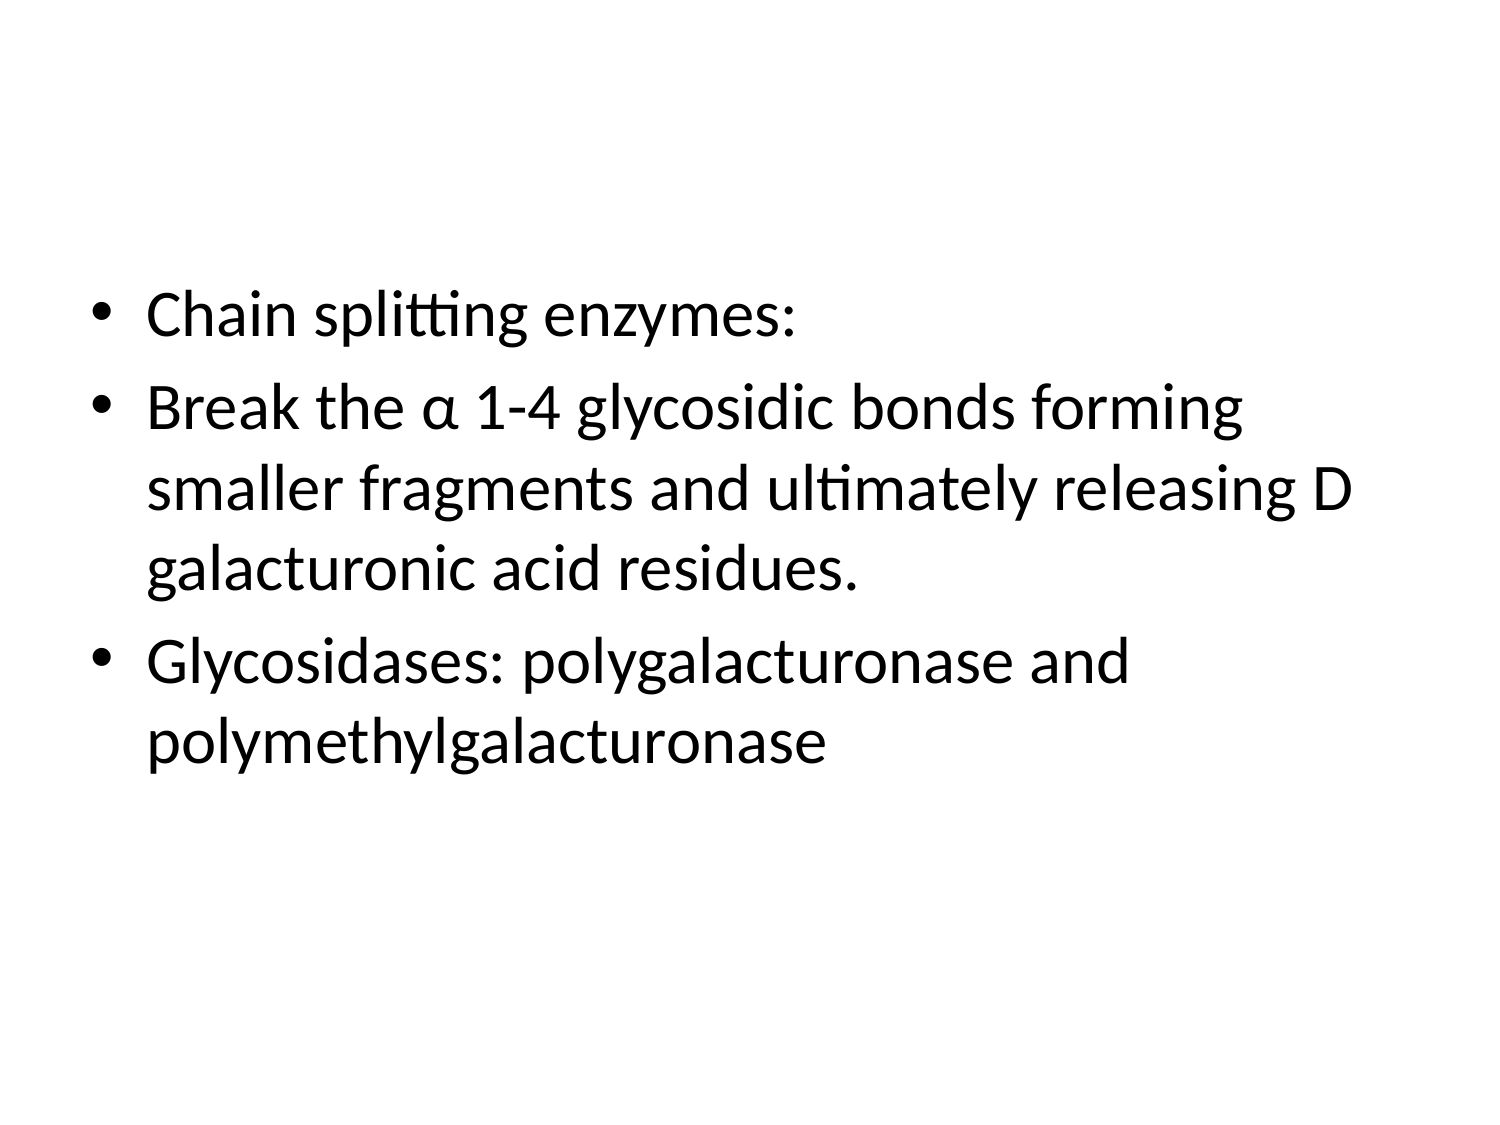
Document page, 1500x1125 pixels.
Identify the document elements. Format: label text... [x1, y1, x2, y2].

list Chain splitting enzymes: Break the α 1-4 glycosidic bonds forming smaller fragments and ultimately releasing D galacturonic acid residues. Glycosidases: polygalacturonase and polymethylgalacturonase [75, 262, 1425, 1005]
